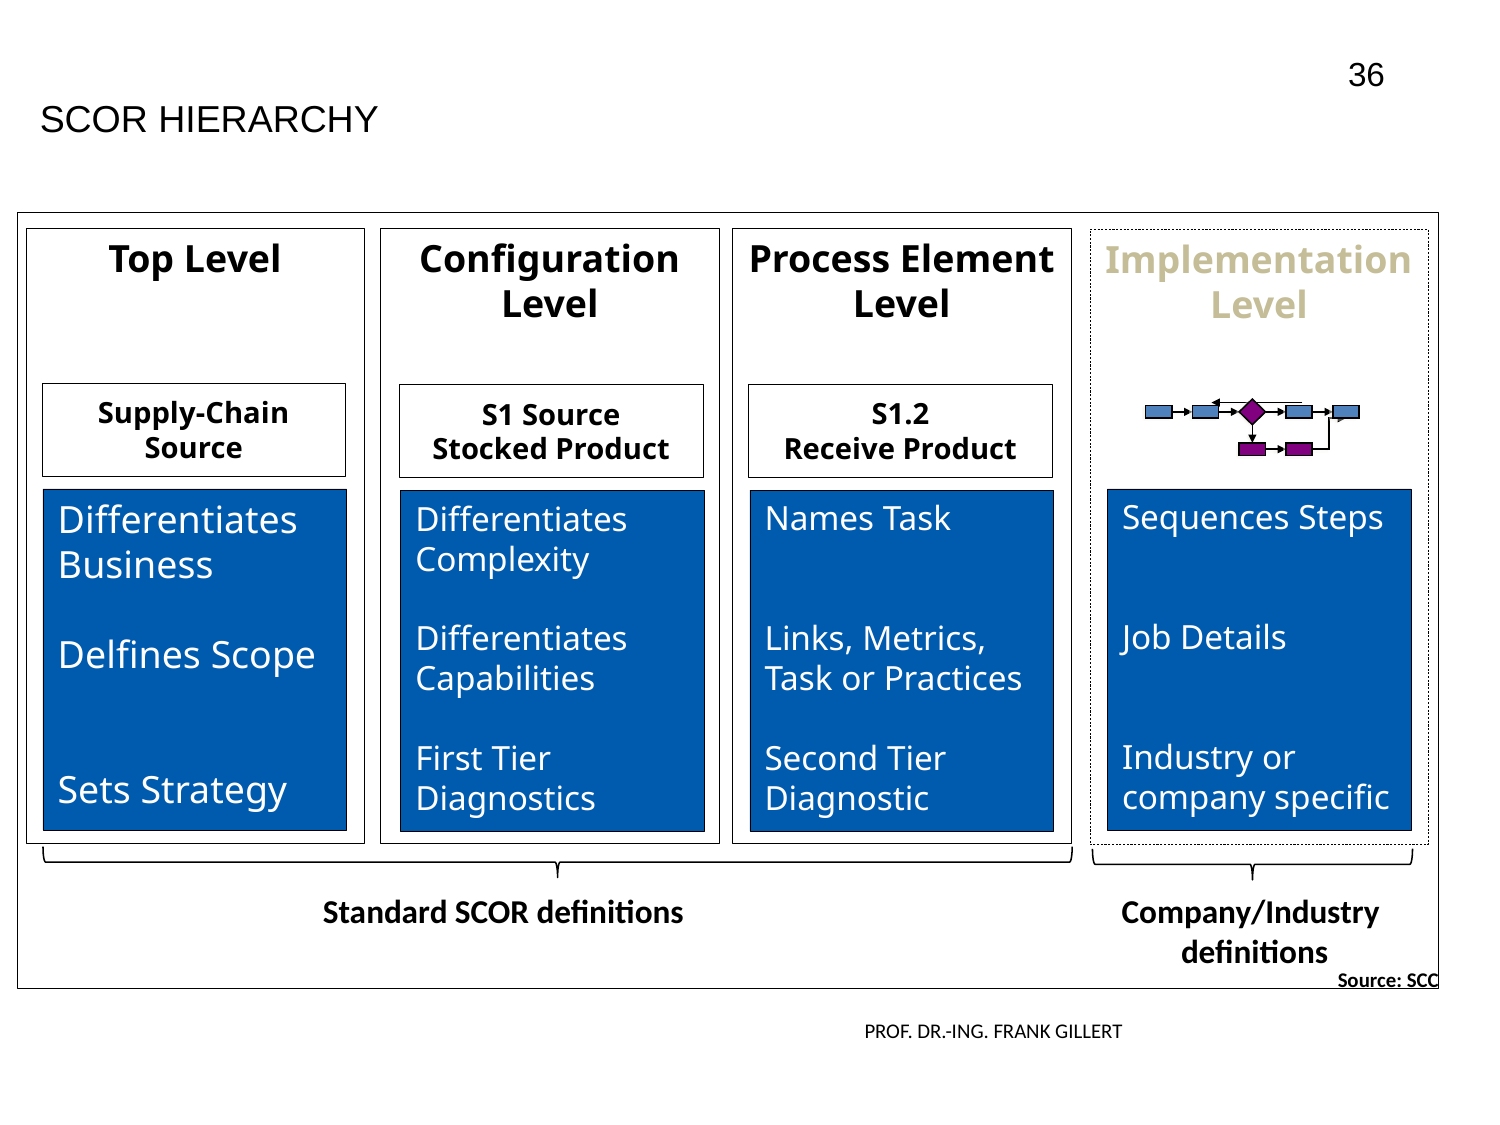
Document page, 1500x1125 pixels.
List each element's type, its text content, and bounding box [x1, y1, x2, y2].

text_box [17, 212, 1452, 1007]
title SCOR Hierarchy [24, 87, 1244, 197]
slide_number 36 [1050, 34, 1401, 113]
